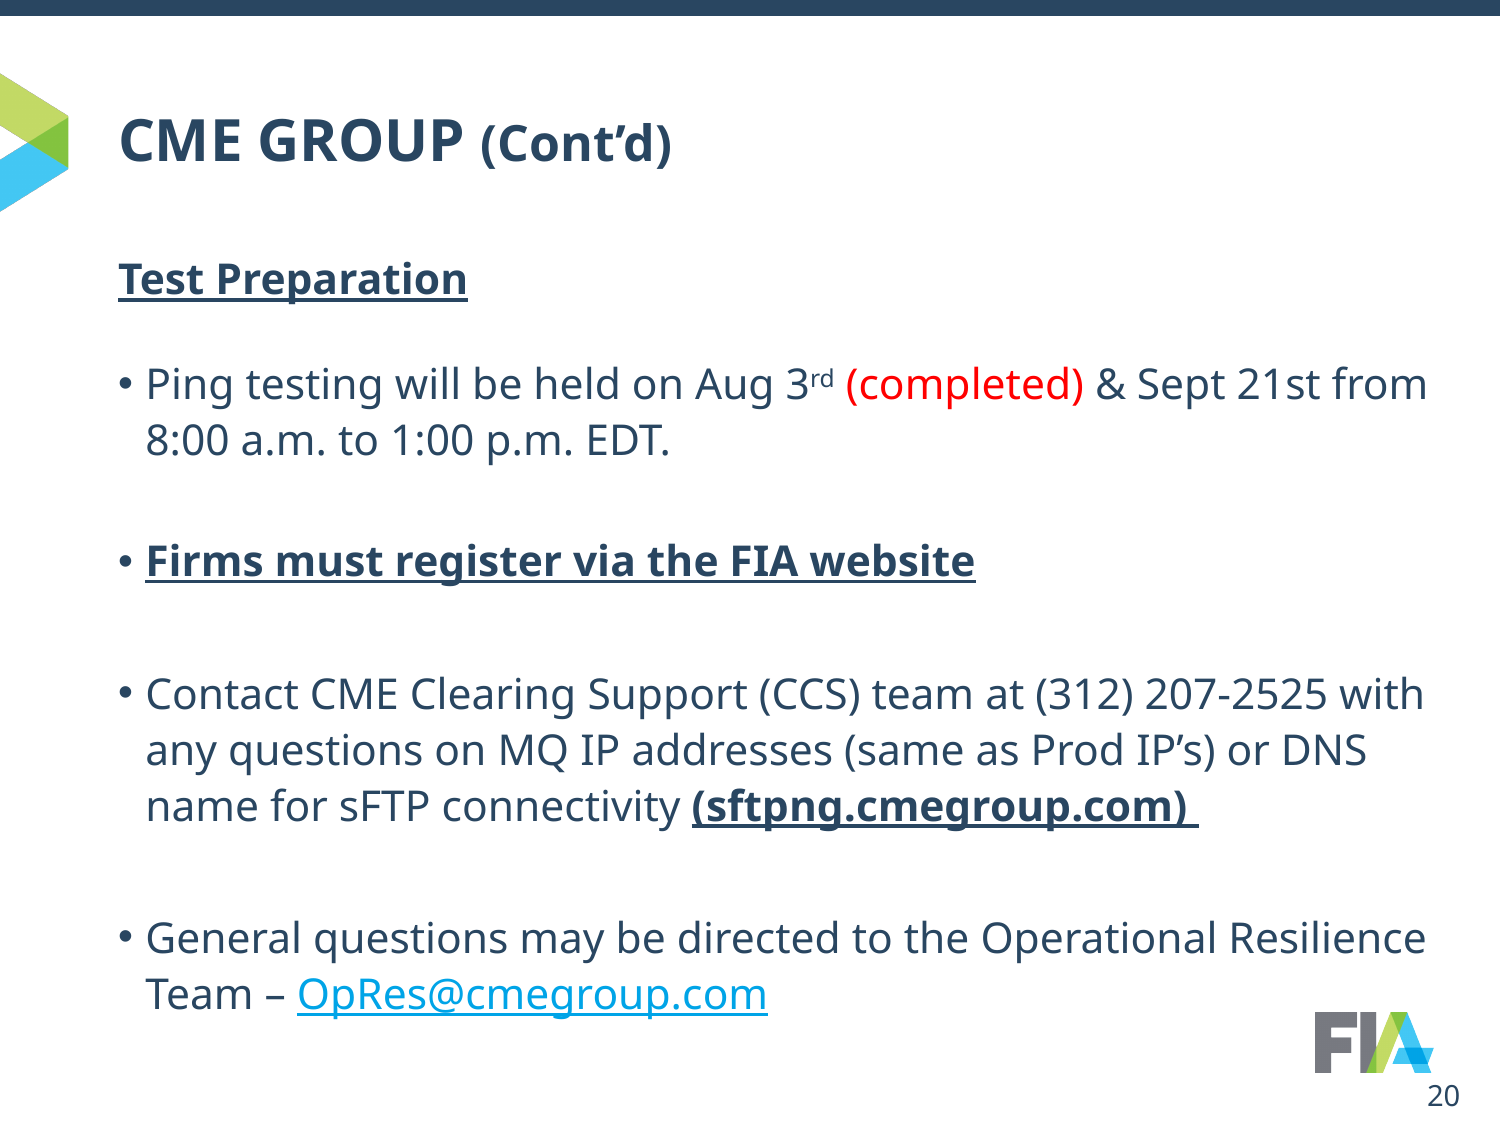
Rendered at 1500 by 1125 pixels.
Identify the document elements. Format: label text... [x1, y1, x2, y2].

title CME GROUP (Cont’d) [103, 33, 1397, 250]
picture [1315, 1039, 1434, 1073]
list Test Preparation Ping testing will be held on Aug 3rd (completed) & Sept 21st from 8:00 a.m. to 1:00 p.m. EDT. Firms must register via the FIA website Contact CME Clearing Support (CCS) team at (312) 207-2525 with any questions on MQ IP addresses (same as Prod IP’s) or DNS name for sFTP connectivity (sftpng.cmegroup.com) General questions may be directed to the Operational Resilience Team – OpRes@cmegroup.com [103, 250, 1454, 1039]
